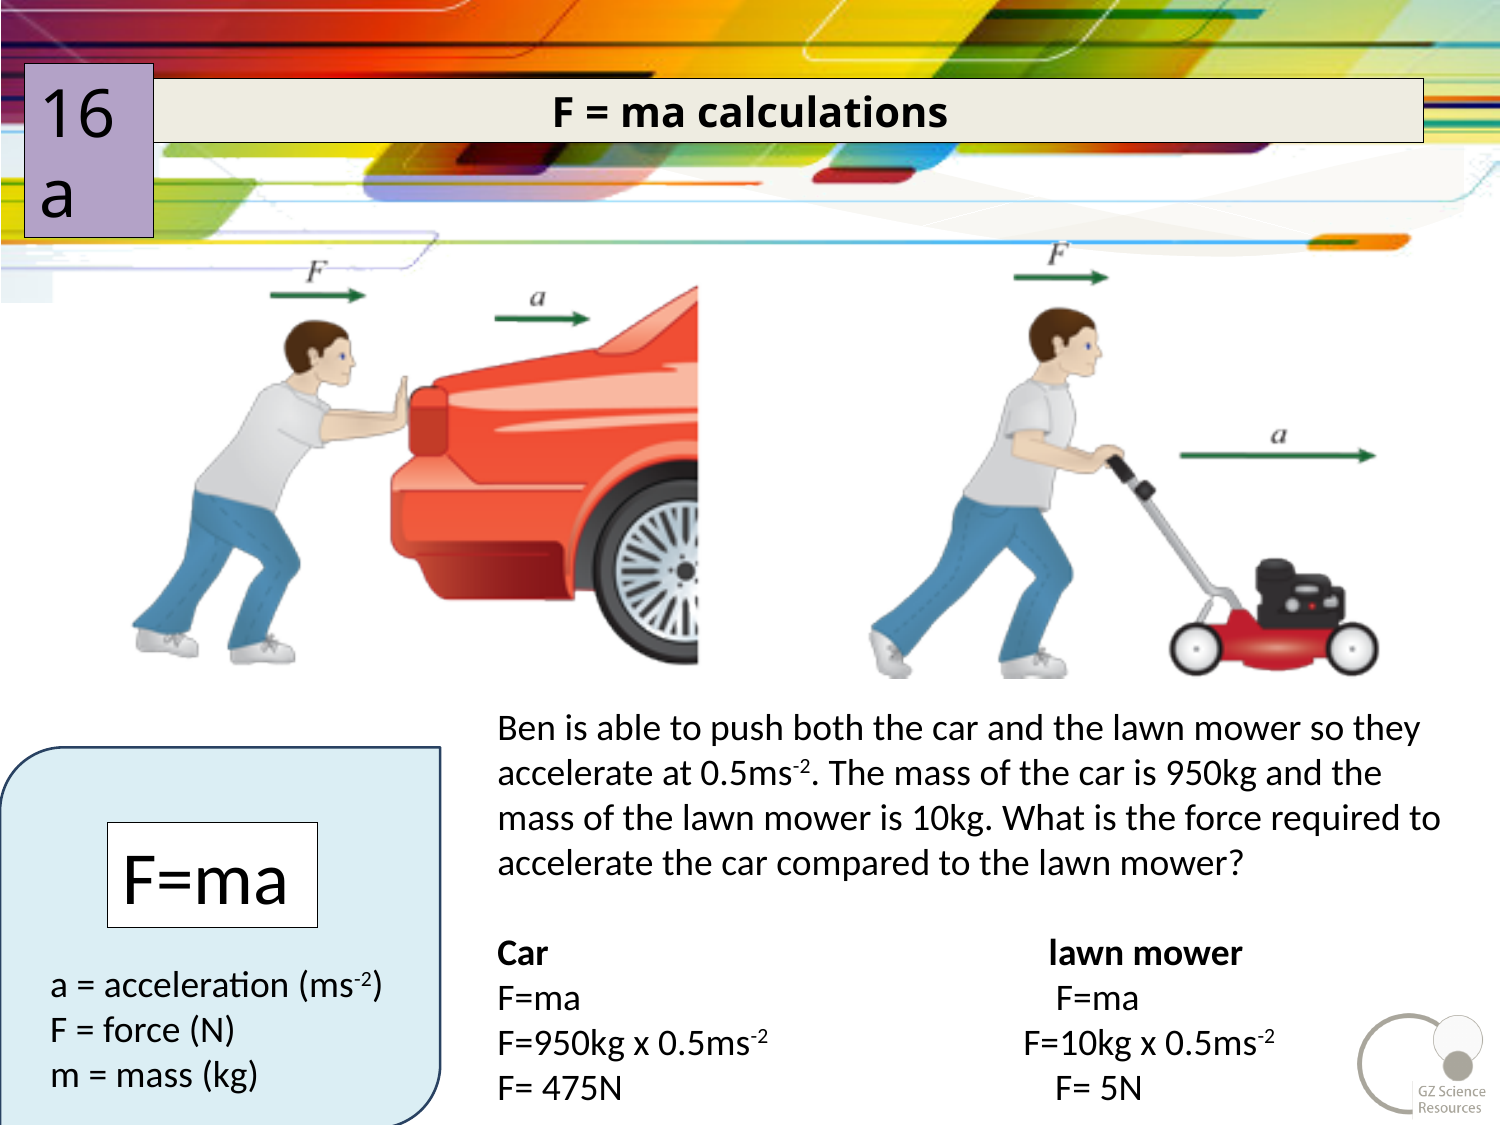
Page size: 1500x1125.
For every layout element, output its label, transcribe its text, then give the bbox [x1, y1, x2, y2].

text_box F=ma [107, 822, 318, 928]
picture [0, 0, 1500, 679]
picture [1357, 1013, 1490, 1125]
text_box [0, 746, 442, 1125]
text_box Ben is able to push both the car and the lawn mower so they accelerate at 0.5ms-2. The mass of the car is 950kg and the mass of the lawn mower is 10kg. What is the force required to accelerate the car compared to the lawn mower? Car lawn mower F=ma F=ma F=950kg x 0.5ms-2 F=10kg x 0.5ms-2 F= 475N F= 5N [482, 695, 1475, 1125]
text_box a = acceleration (ms-2) F = force (N) m = mass (kg) [35, 952, 405, 1103]
